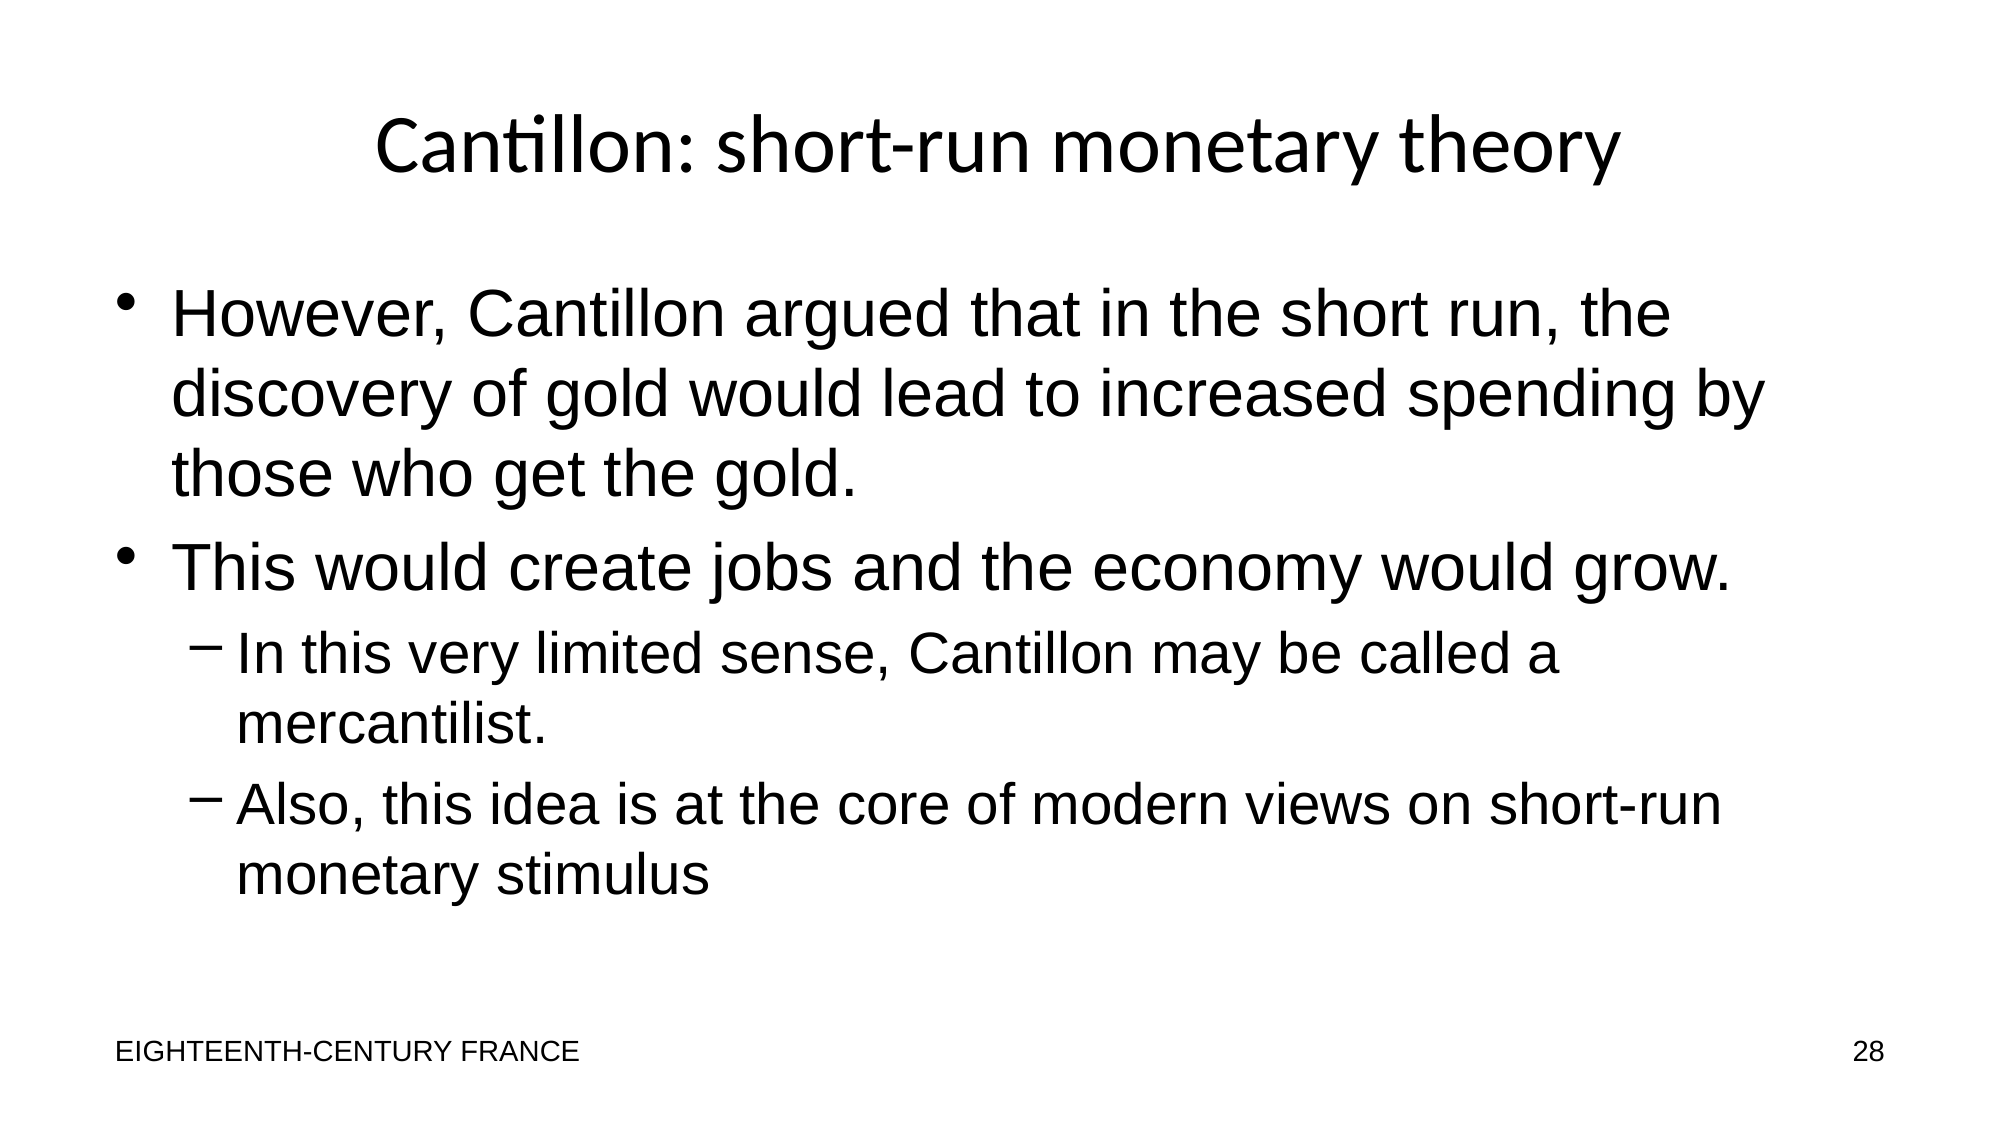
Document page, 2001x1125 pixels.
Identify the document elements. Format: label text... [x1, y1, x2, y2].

footer EIGHTEENTH-CENTURY FRANCE [99, 1024, 1317, 1103]
title Cantillon: short-run monetary theory [99, 45, 1900, 233]
slide_number 28 [1433, 1024, 1901, 1103]
list However, Cantillon argued that in the short run, the discovery of gold would lead to increased spending by those who get the gold. This would create jobs and the economy would grow. In this very limited sense, Cantillon may be called a mercantilist. Also, this idea is at the core of modern views on short-run monetary stimulus [99, 262, 1900, 1005]
